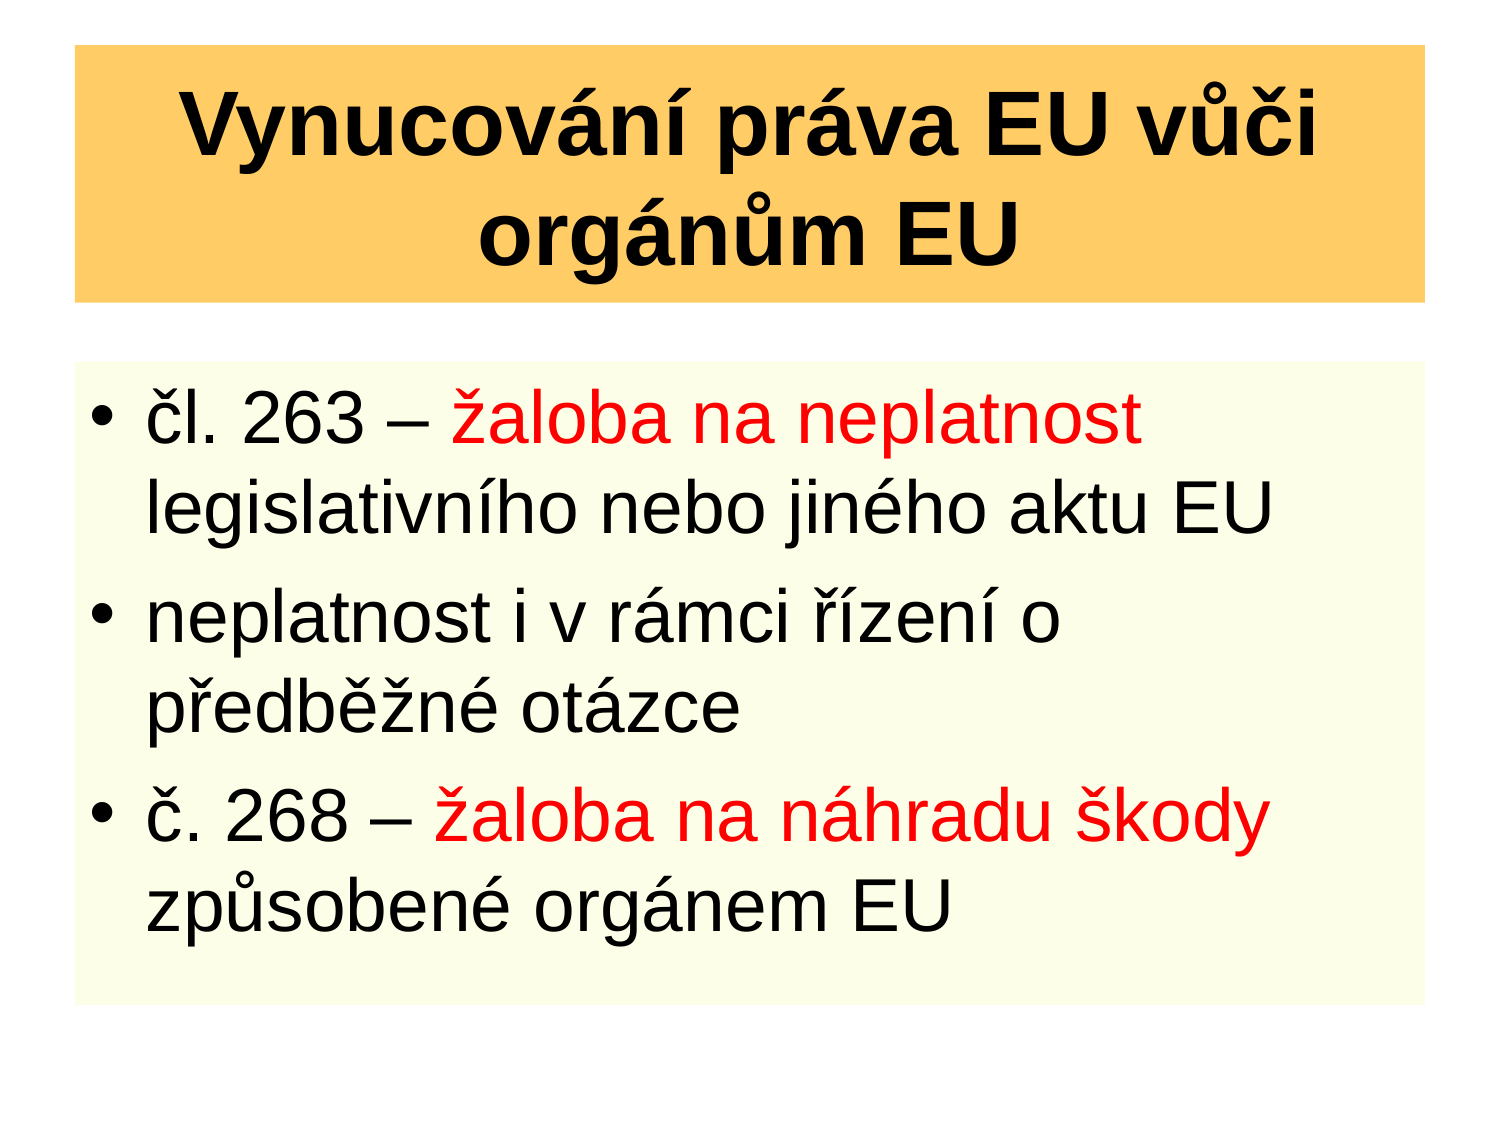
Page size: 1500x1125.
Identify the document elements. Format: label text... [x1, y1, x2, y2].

text_box Vynucování práva EU vůči orgánům EU [74, 45, 1425, 303]
text_box čl. 263 – žaloba na neplatnost legislativního nebo jiného aktu EU neplatnost i v rámci řízení o předběžné otázce č. 268 – žaloba na náhradu škody způsobené orgánem EU [74, 361, 1425, 1005]
